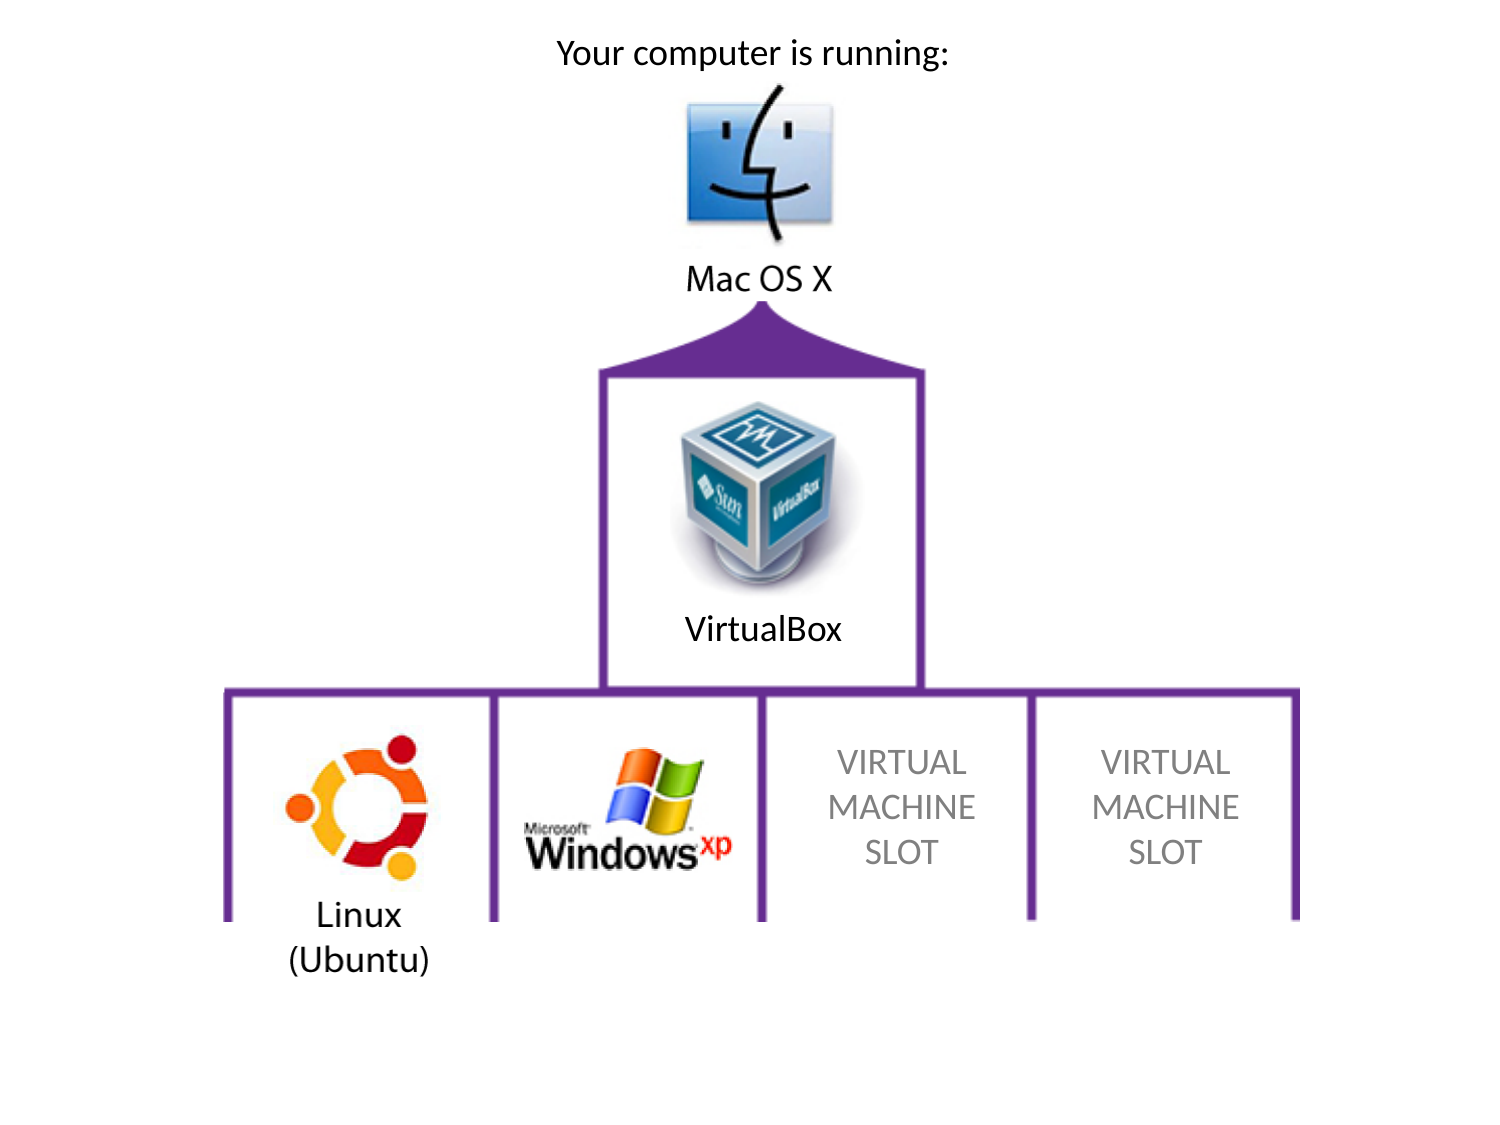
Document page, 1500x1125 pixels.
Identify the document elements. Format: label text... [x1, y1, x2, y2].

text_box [668, 401, 865, 657]
picture [223, 81, 1300, 982]
text_box Your computer is running: [541, 20, 966, 81]
